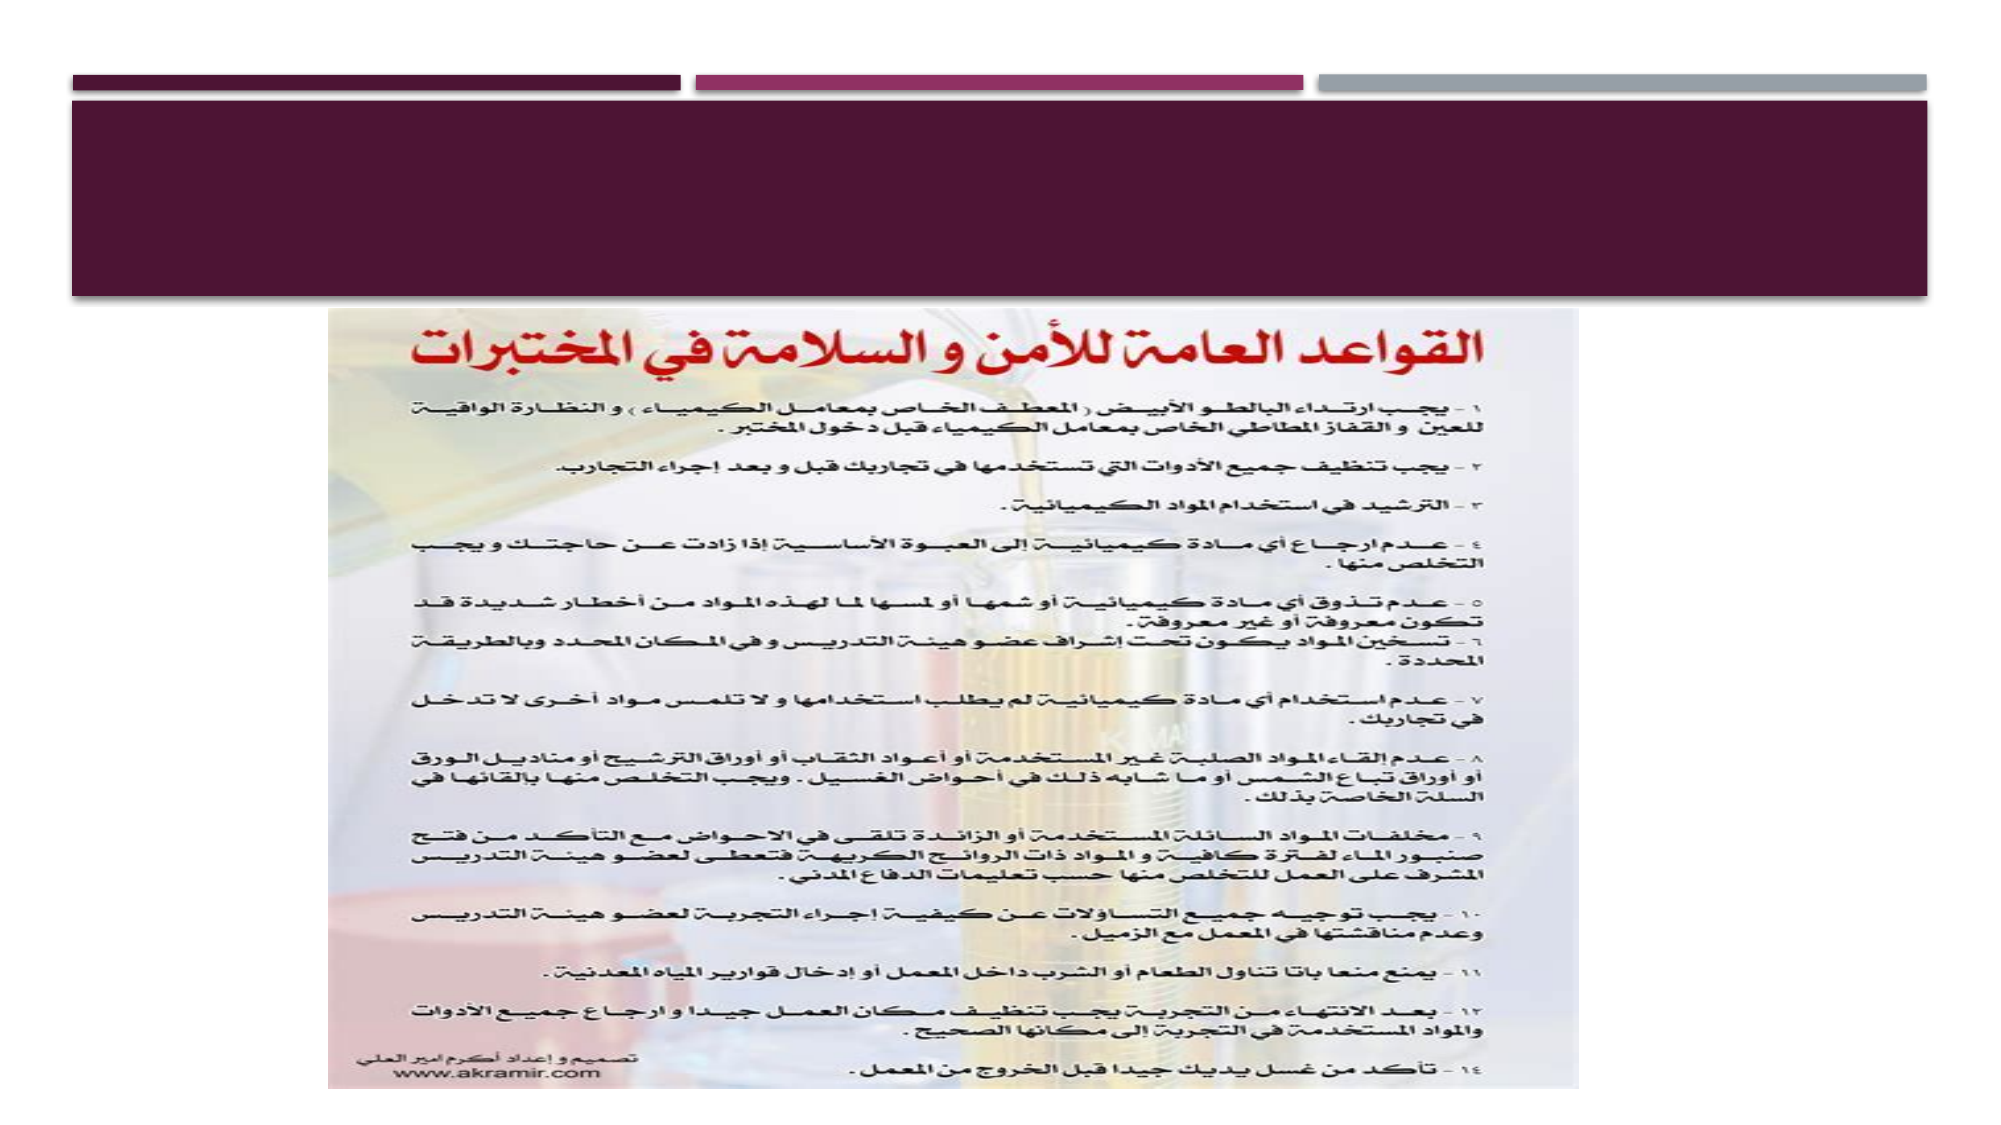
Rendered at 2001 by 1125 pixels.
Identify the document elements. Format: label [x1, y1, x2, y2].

list [327, 308, 1579, 1090]
